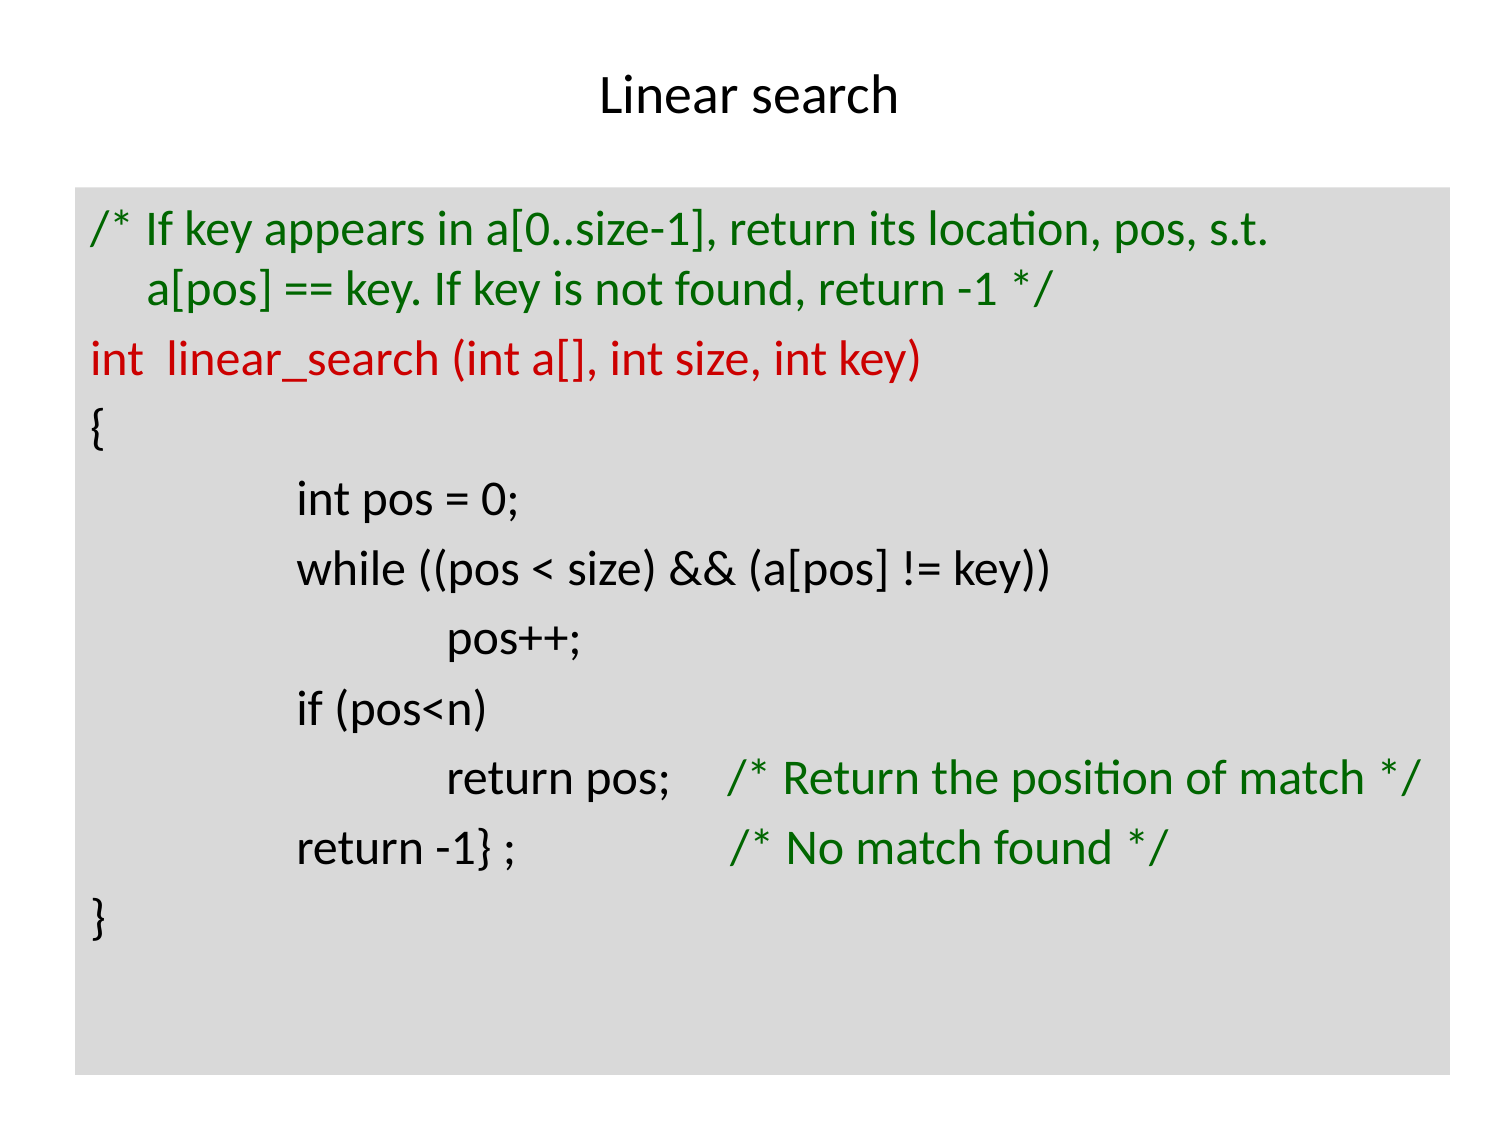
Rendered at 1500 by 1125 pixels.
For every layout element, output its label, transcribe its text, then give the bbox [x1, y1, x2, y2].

title Linear search [112, 50, 1388, 133]
list /* If key appears in a[0..size-1], return its location, pos, s.t. a[pos] == key. If key is not found, return -1 */ int linear_search (int a[], int size, int key) { int pos = 0; while ((pos < size) && (a[pos] != key)) pos++; if (pos<n) return pos; /* Return the position of match */ return -1} ; /* No match found */ } [75, 187, 1450, 1075]
